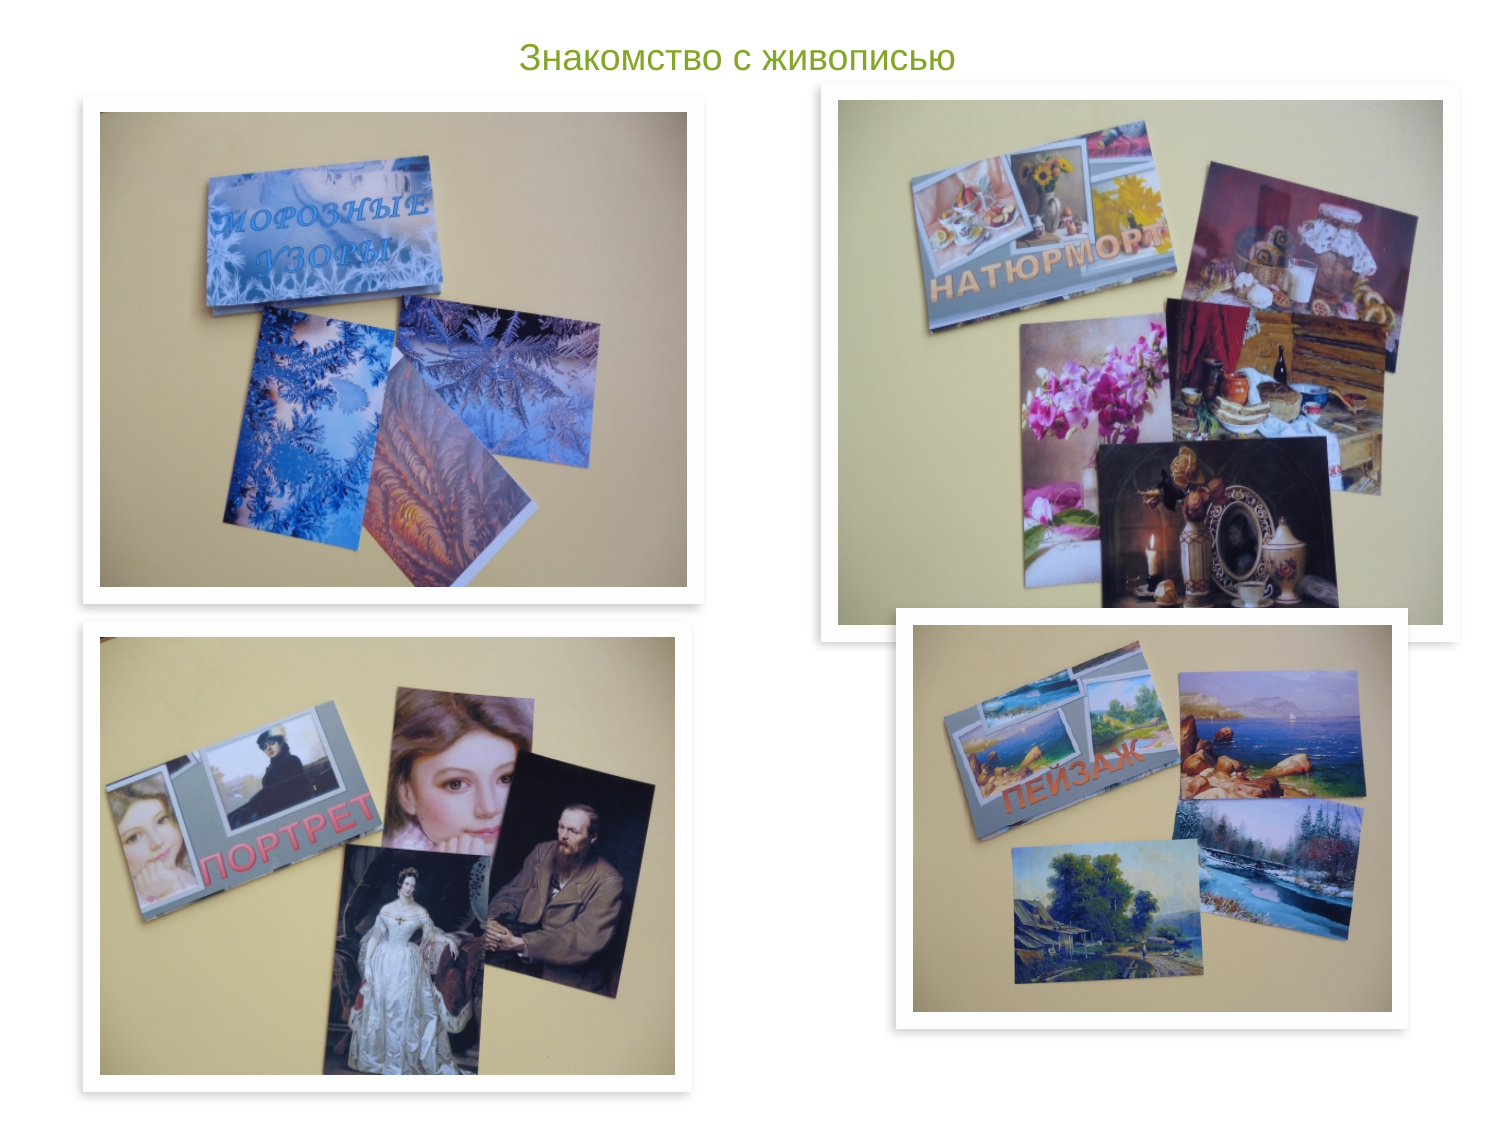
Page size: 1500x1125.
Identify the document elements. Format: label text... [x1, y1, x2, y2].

text_box Знакомство с живописью [0, 25, 1438, 86]
picture [837, 99, 1444, 1013]
picture [99, 112, 688, 588]
picture [99, 637, 676, 1076]
